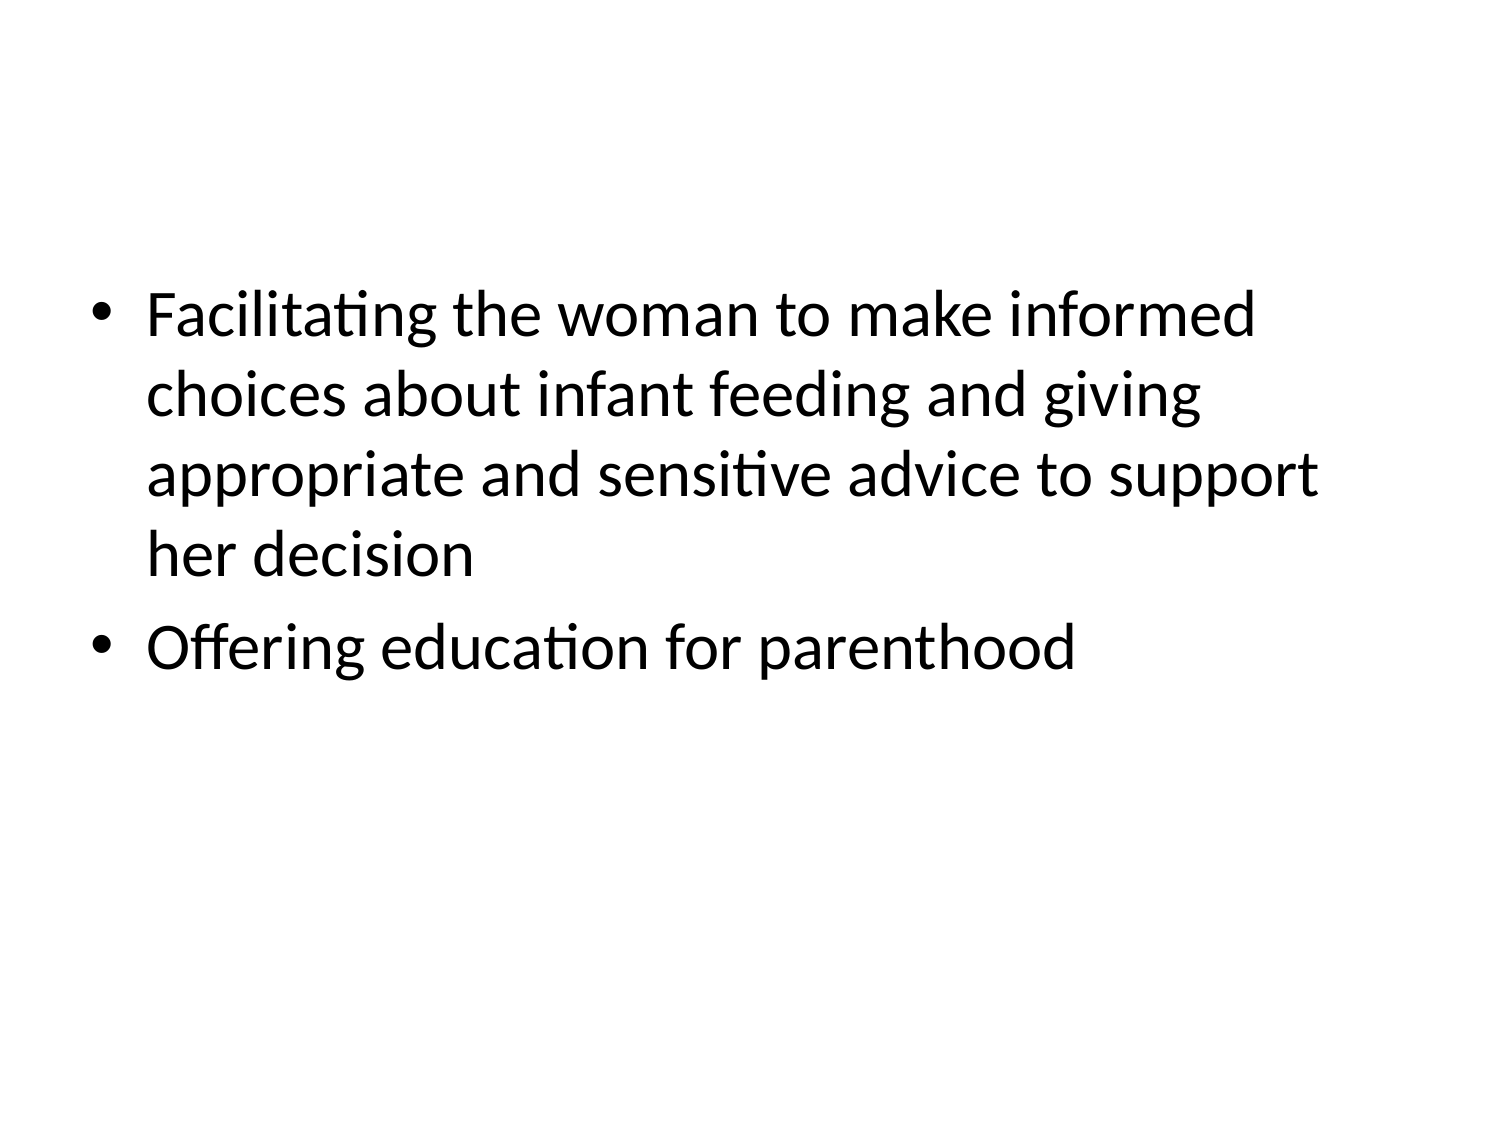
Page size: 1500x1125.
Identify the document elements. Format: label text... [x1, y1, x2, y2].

list Facilitating the woman to make informed choices about infant feeding and giving appropriate and sensitive advice to support her decision Offering education for parenthood [75, 262, 1425, 1005]
